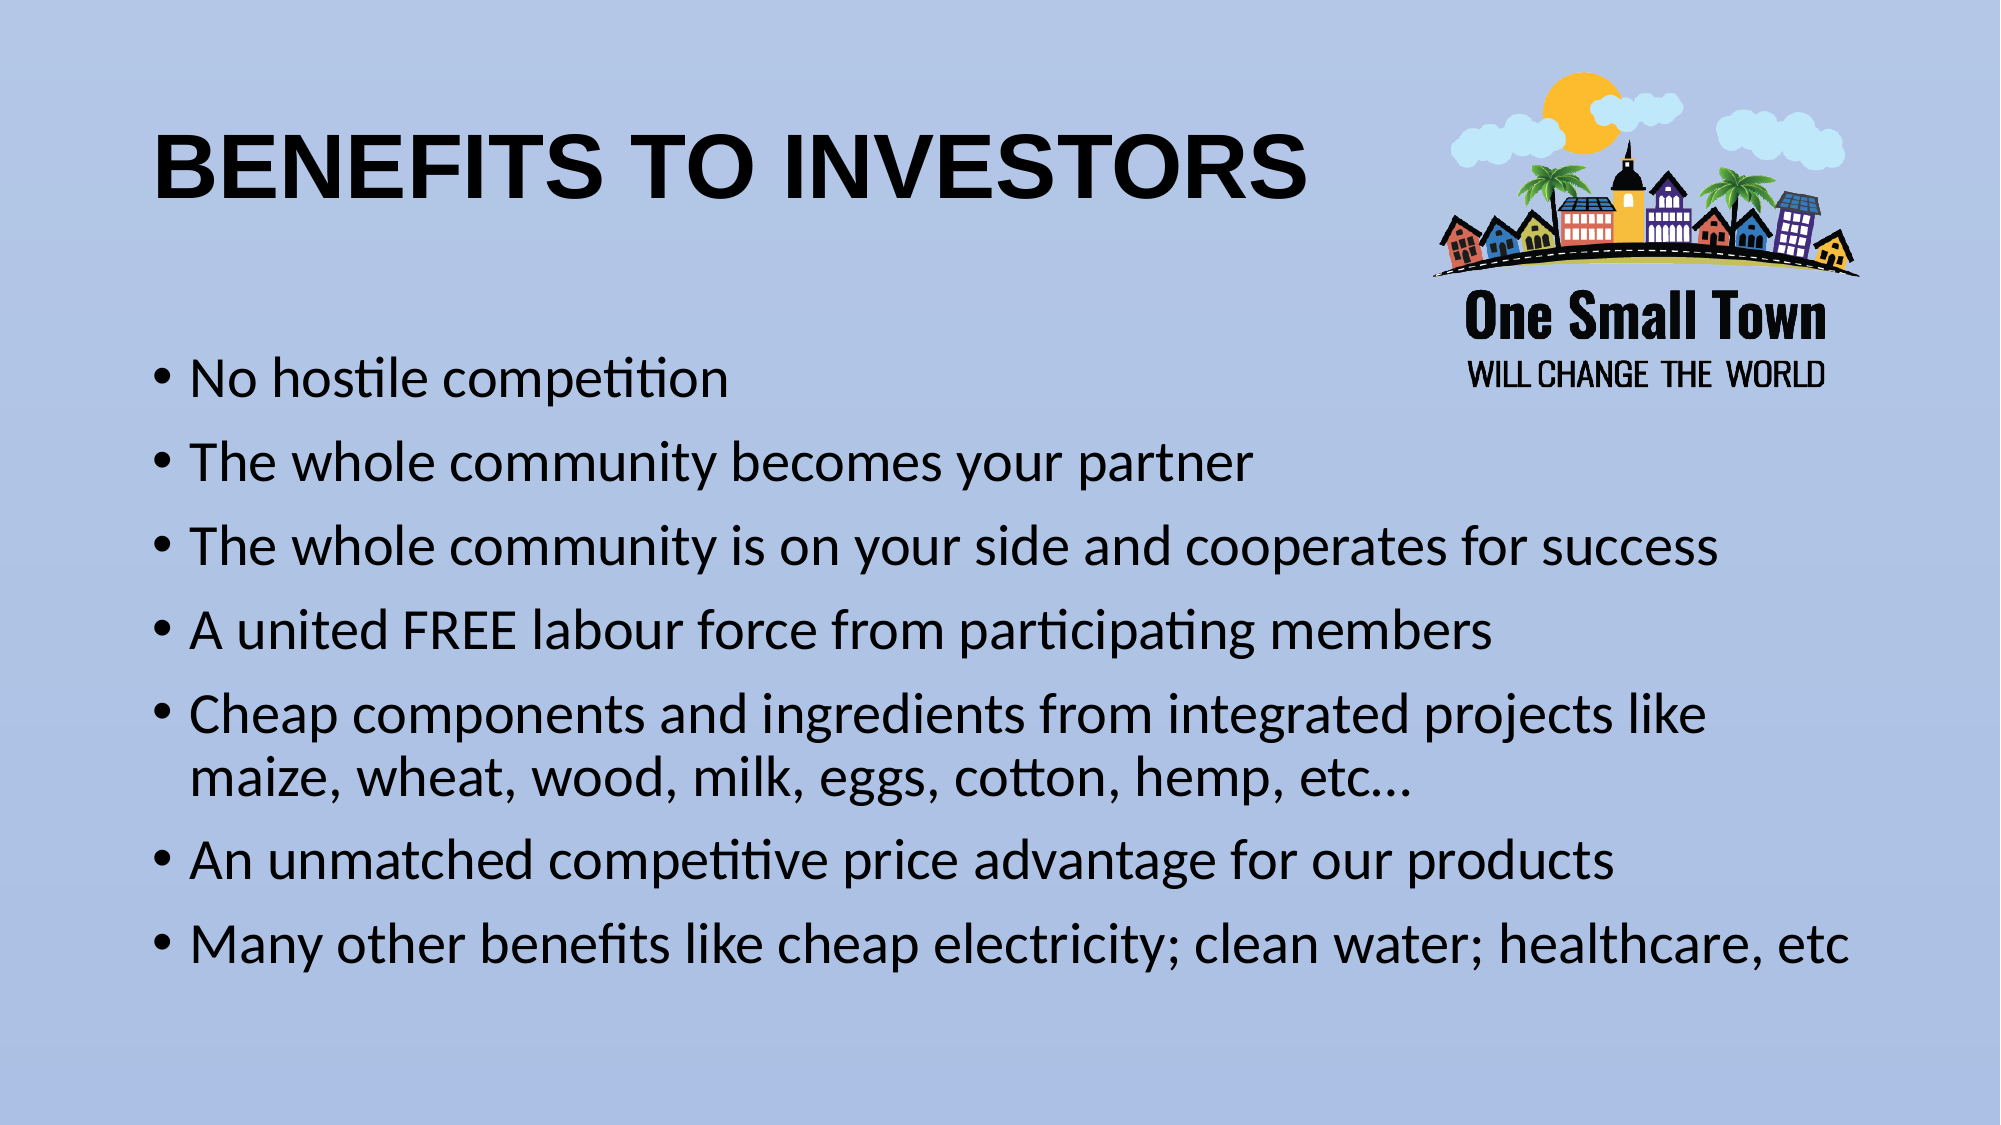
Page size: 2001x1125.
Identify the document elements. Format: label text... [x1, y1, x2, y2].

list No hostile competition The whole community becomes your partner The whole community is on your side and cooperates for success A united FREE labour force from participating members Cheap components and ingredients from integrated projects like maize, wheat, wood, milk, eggs, cotton, hemp, etc… An unmatched competitive price advantage for our products Many other benefits like cheap electricity; clean water; healthcare, etc [137, 340, 1879, 1018]
picture [1424, 59, 1863, 406]
title BENEFITS TO INVESTORS [137, 59, 1424, 278]
